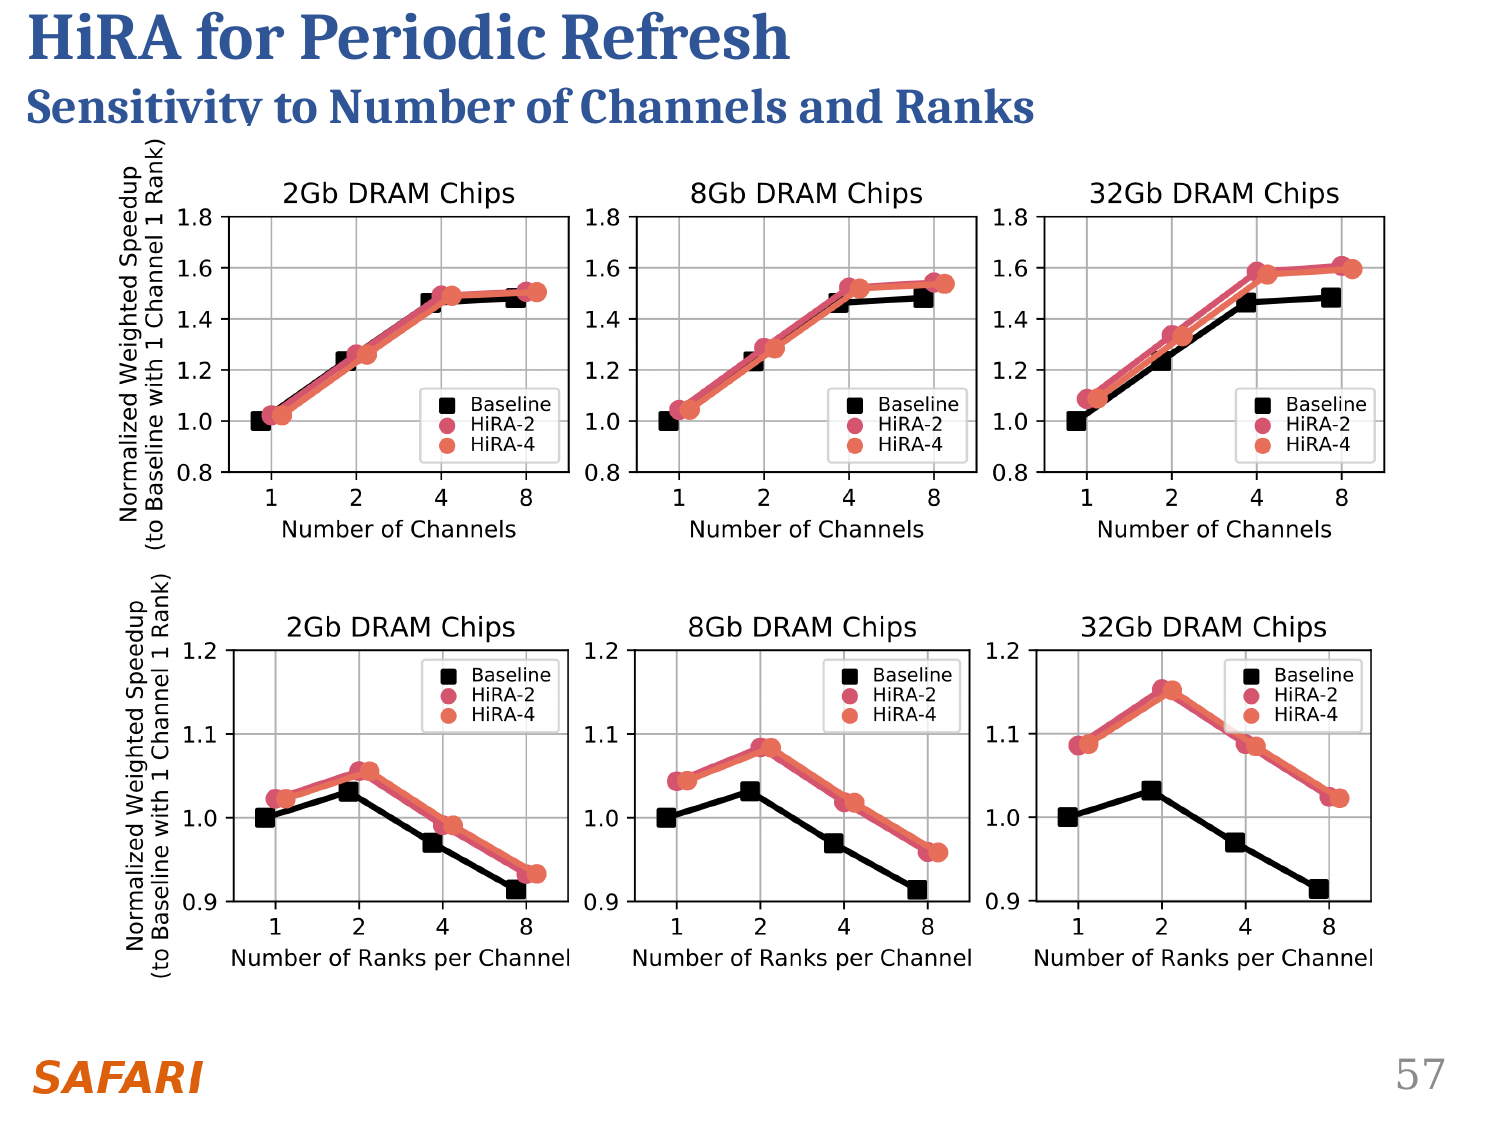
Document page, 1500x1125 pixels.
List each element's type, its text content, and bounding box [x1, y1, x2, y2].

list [101, 126, 1398, 561]
picture [112, 560, 1388, 985]
title HiRA for Periodic Refresh Sensitivity to Number of Channels and Ranks [12, 0, 1487, 127]
picture [31, 1051, 209, 1104]
